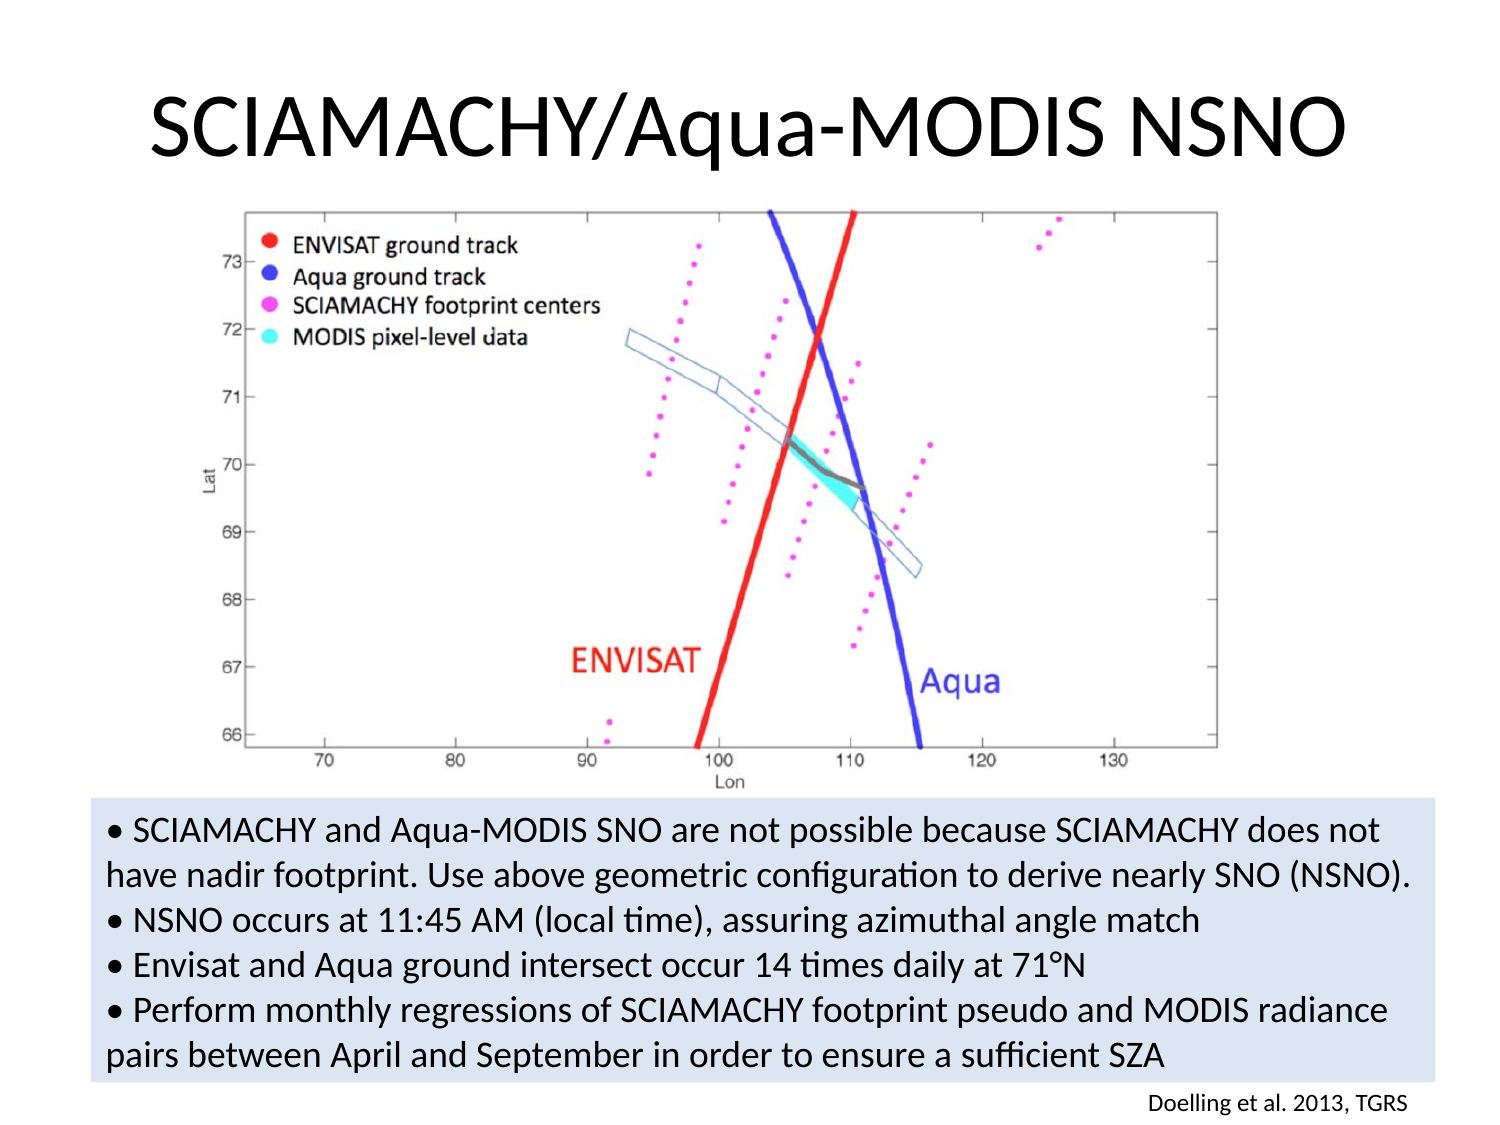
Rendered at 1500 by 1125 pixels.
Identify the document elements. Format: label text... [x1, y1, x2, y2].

text_box Doelling et al. 2013, TGRS [1133, 1079, 1424, 1125]
picture [196, 200, 1231, 797]
text_box • SCIAMACHY and Aqua-MODIS SNO are not possible because SCIAMACHY does not have nadir footprint. Use above geometric configuration to derive nearly SNO (NSNO). • NSNO occurs at 11:45 AM (local time), assuring azimuthal angle match • Envisat and Aqua ground intersect occur 14 times daily at 71°N • Perform monthly regressions of SCIAMACHY footprint pseudo and MODIS radiance pairs between April and September in order to ensure a sufficient SZA [90, 797, 1436, 1083]
title SCIAMACHY/Aqua-MODIS NSNO [75, 26, 1425, 214]
